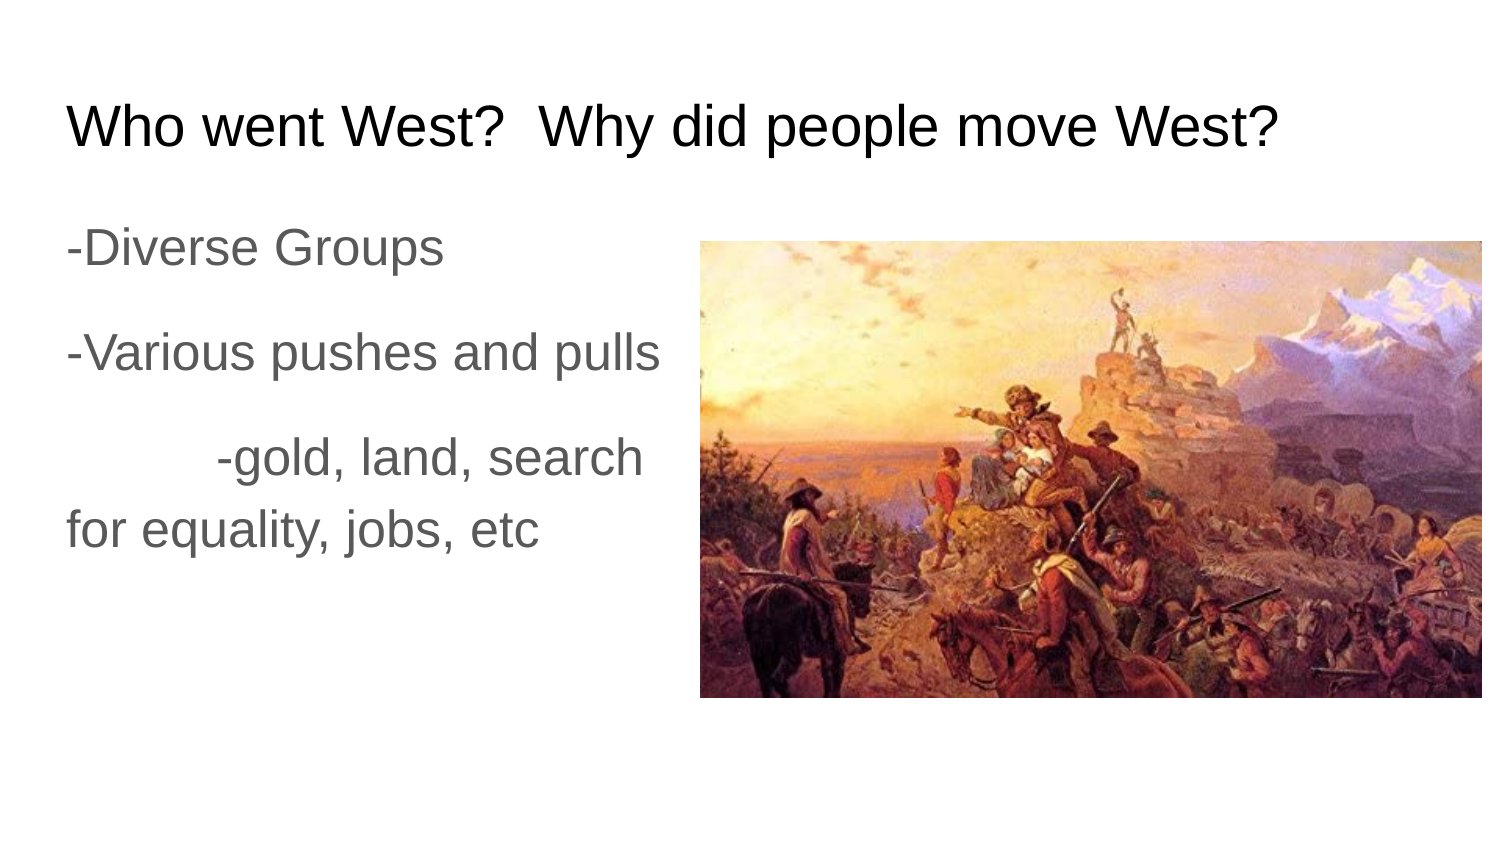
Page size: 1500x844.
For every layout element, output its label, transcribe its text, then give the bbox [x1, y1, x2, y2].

list -Diverse Groups -Various pushes and pulls -gold, land, search for equality, jobs, etc [51, 189, 708, 750]
title Who went West? Why did people move West? [51, 72, 1449, 167]
picture [700, 240, 1483, 698]
